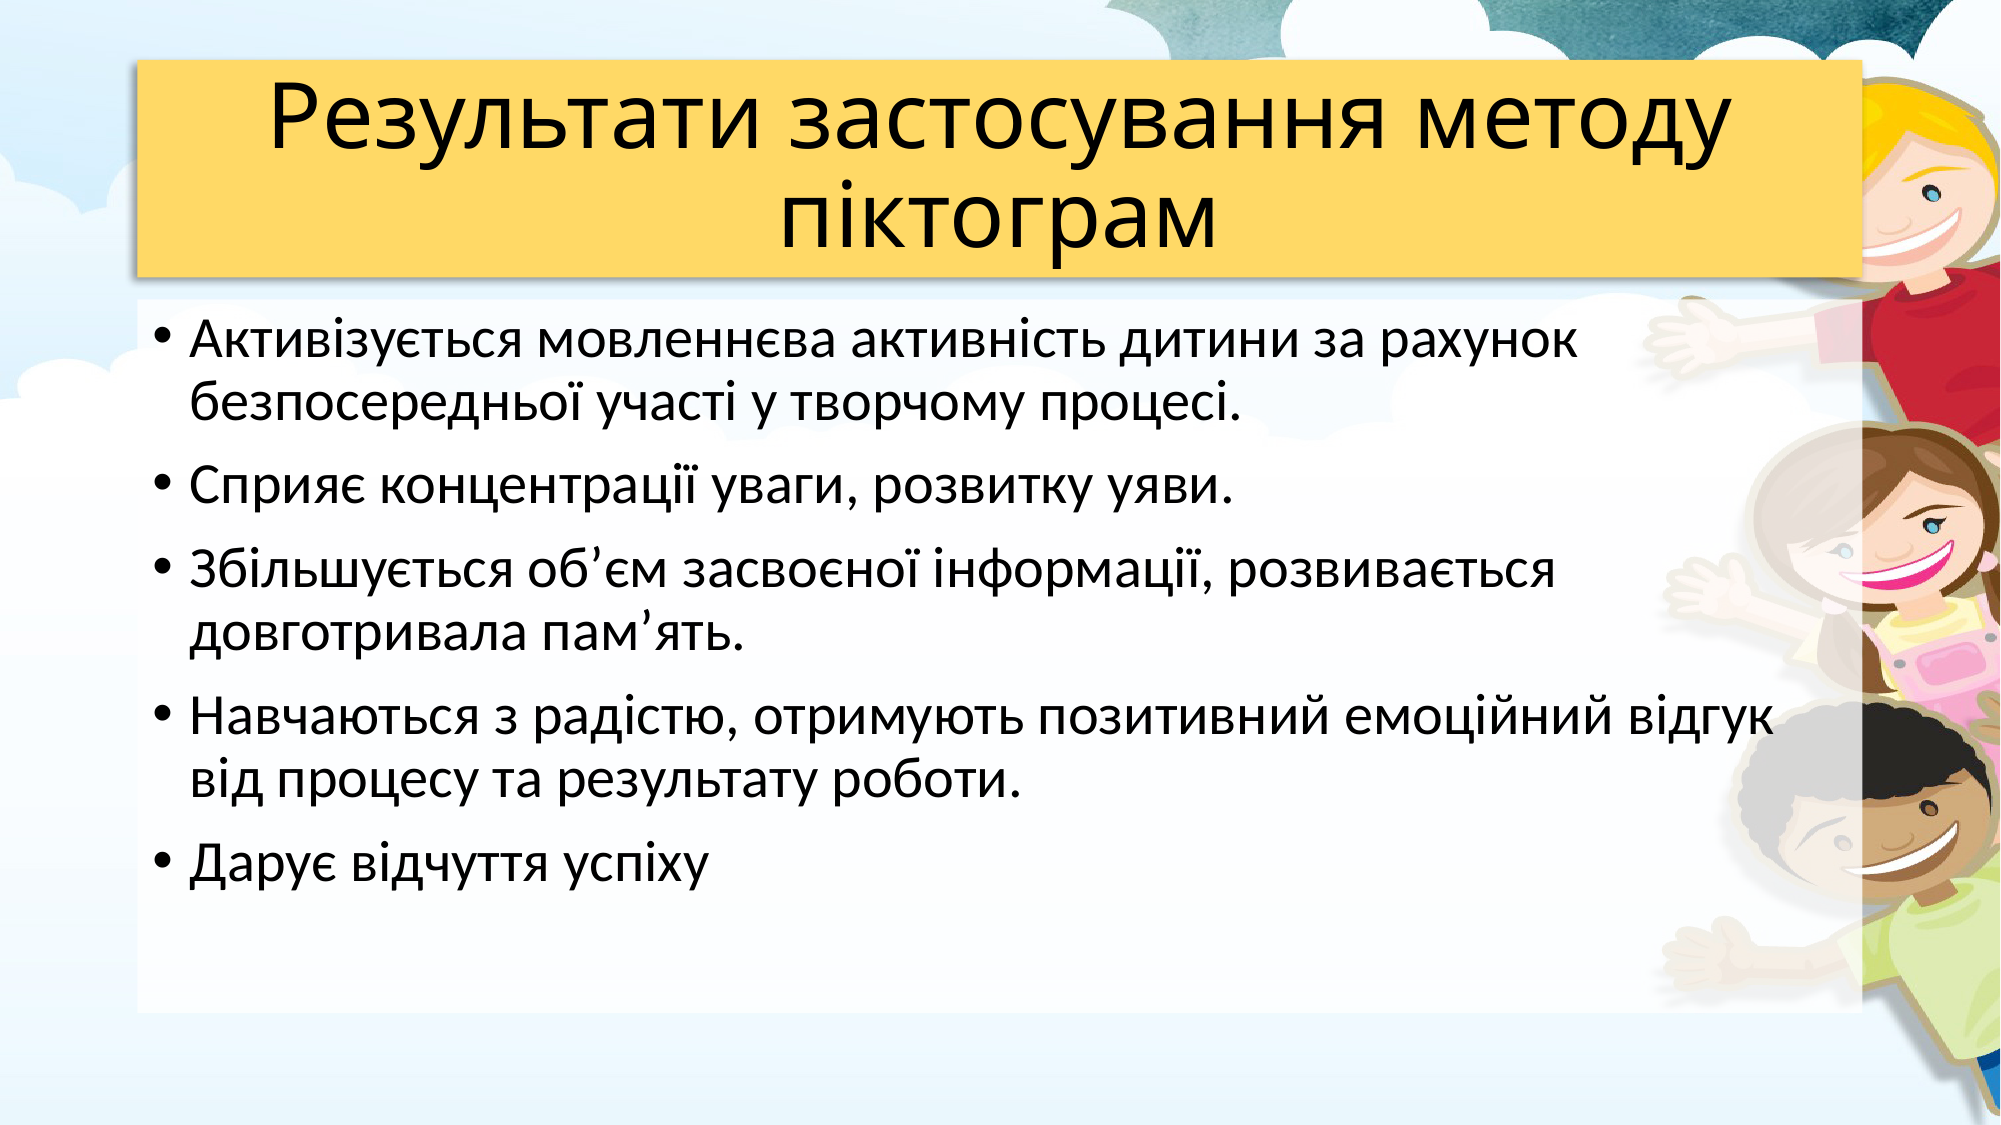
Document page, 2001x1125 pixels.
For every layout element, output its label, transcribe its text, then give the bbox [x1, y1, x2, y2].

list Активізується мовленнєва активність дитини за рахунок безпосередньої участі у творчому процесі. Сприяє концентрації уваги, розвитку уяви. Збільшується об’єм засвоєної інформації, розвивається довготривала пам’ять. Навчаються з радістю, отримують позитивний емоційний відгук від процесу та результату роботи. Дарує відчуття успіху [137, 299, 1863, 1014]
title Результати застосування методу піктограм [137, 59, 1863, 278]
picture [0, 0, 2001, 1125]
